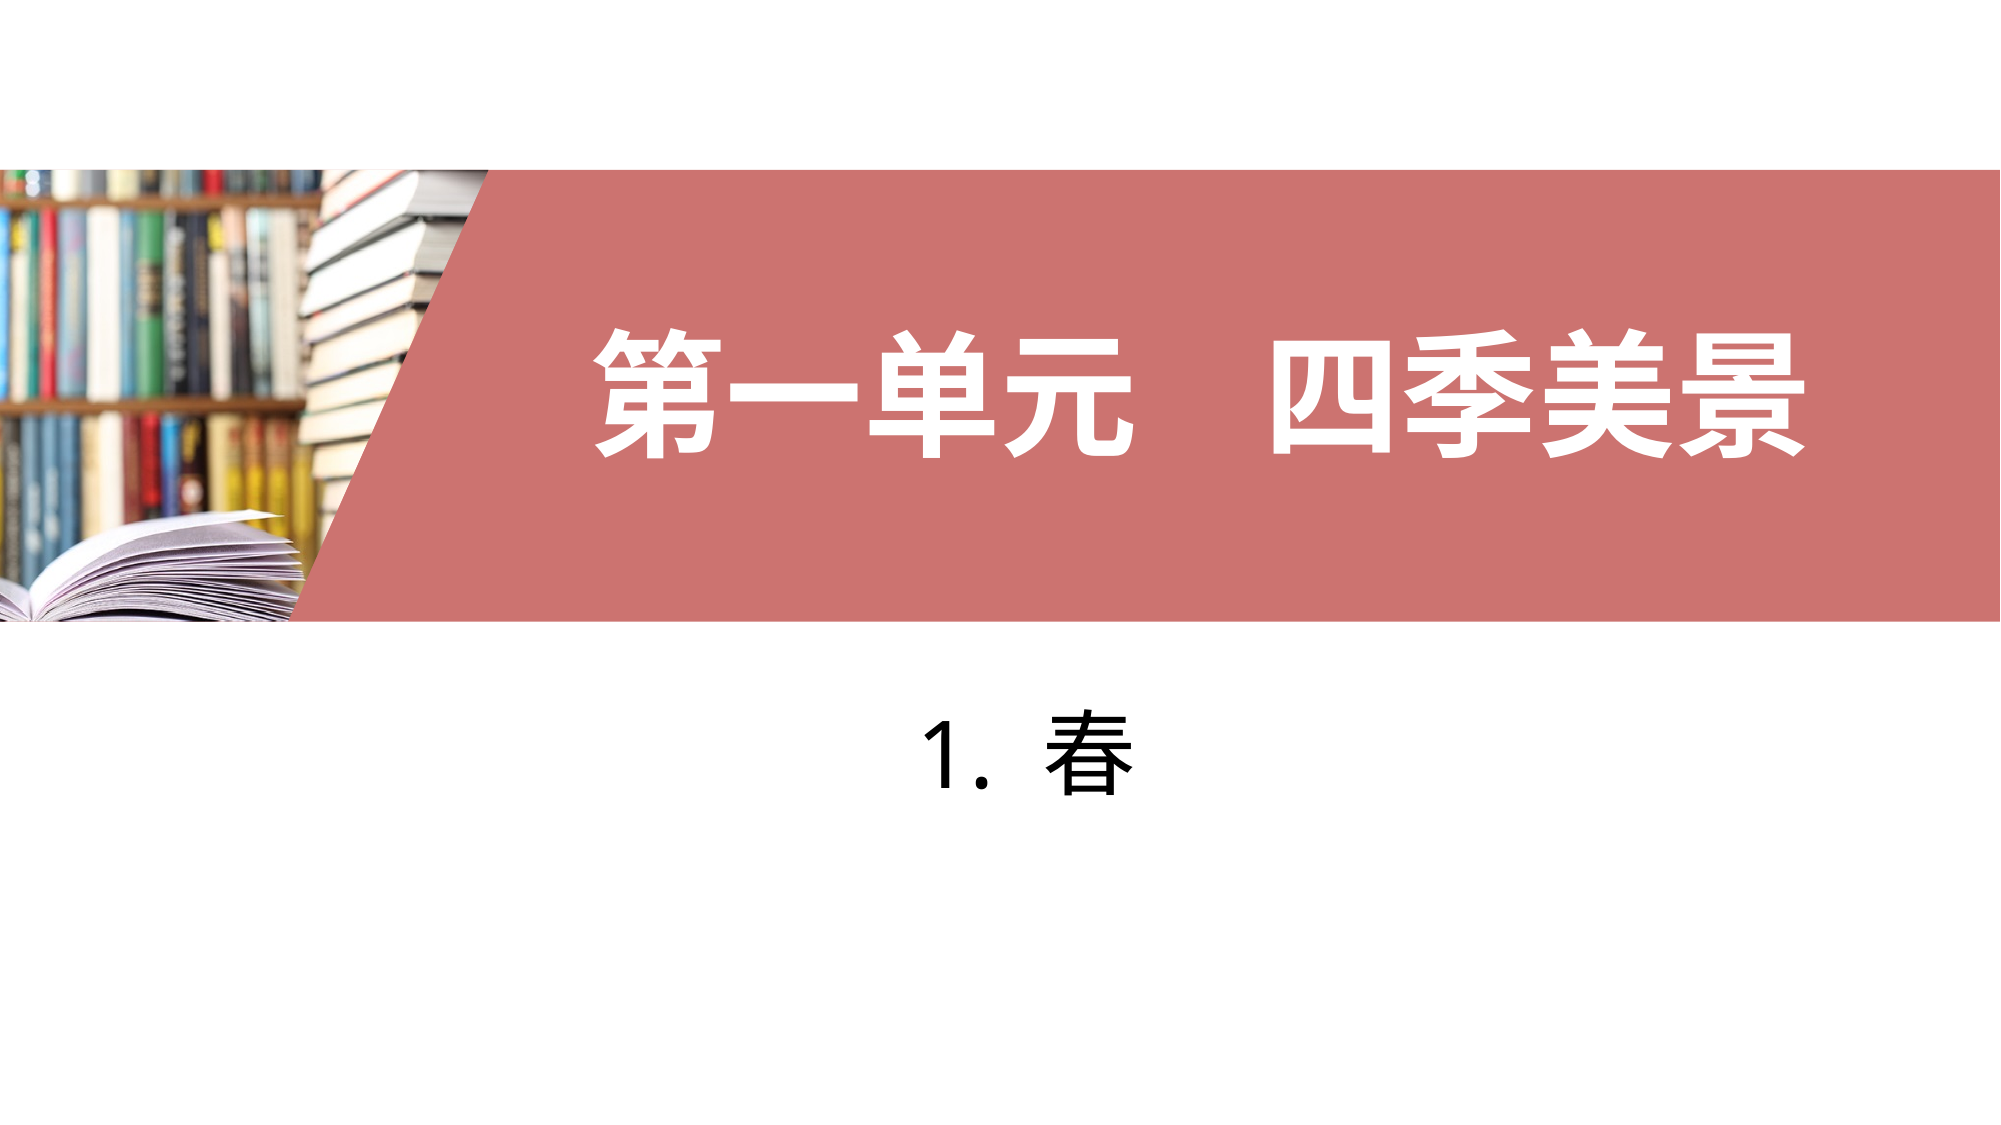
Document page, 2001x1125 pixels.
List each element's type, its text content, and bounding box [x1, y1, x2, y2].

text_box 第一单元 四季美景 [362, 301, 2000, 482]
text_box 1. 春 [151, 687, 1901, 815]
text_box [0, 167, 491, 624]
text_box [290, 463, 2000, 624]
text_box [433, 167, 2000, 301]
